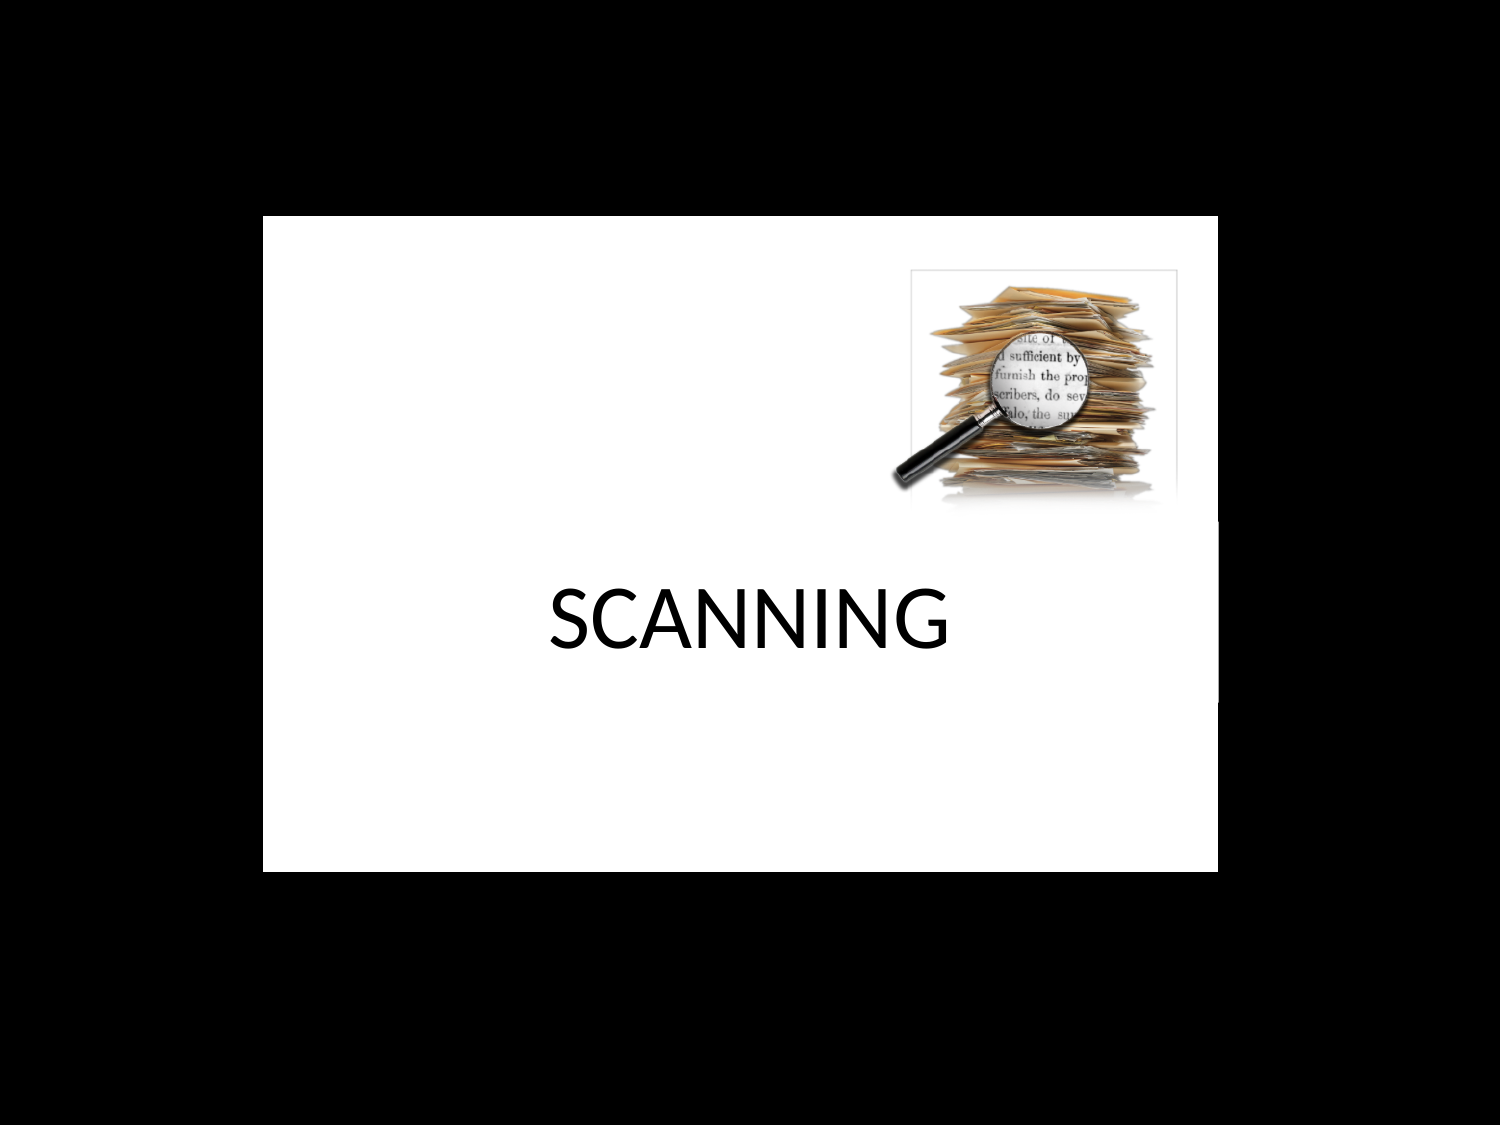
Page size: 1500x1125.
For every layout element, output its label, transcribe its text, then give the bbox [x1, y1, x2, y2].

text_box [262, 215, 1219, 873]
title SCANNING [281, 521, 1219, 703]
picture [882, 257, 1191, 522]
